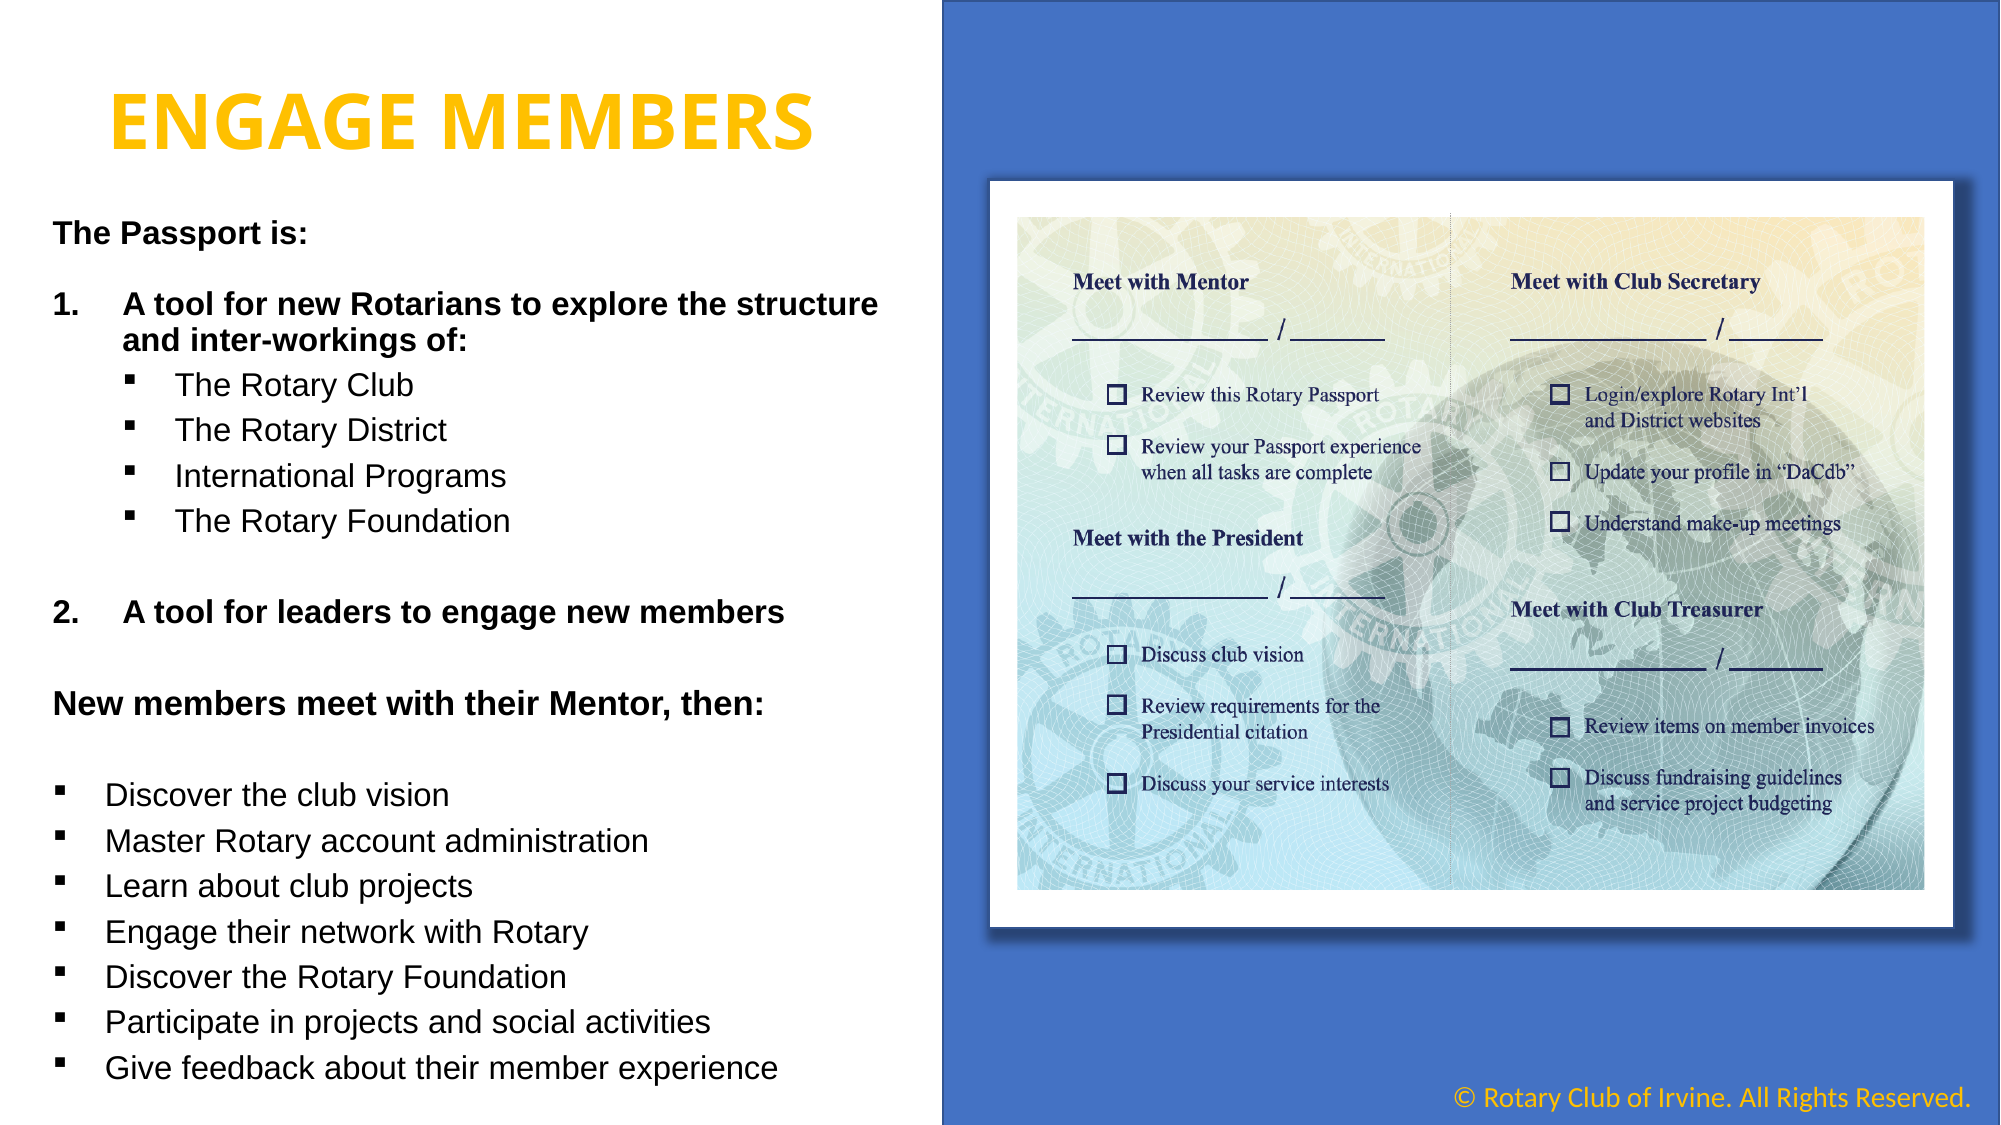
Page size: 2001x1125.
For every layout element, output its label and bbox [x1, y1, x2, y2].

text_box [0, 2, 2000, 1122]
text_box [1017, 217, 1925, 890]
